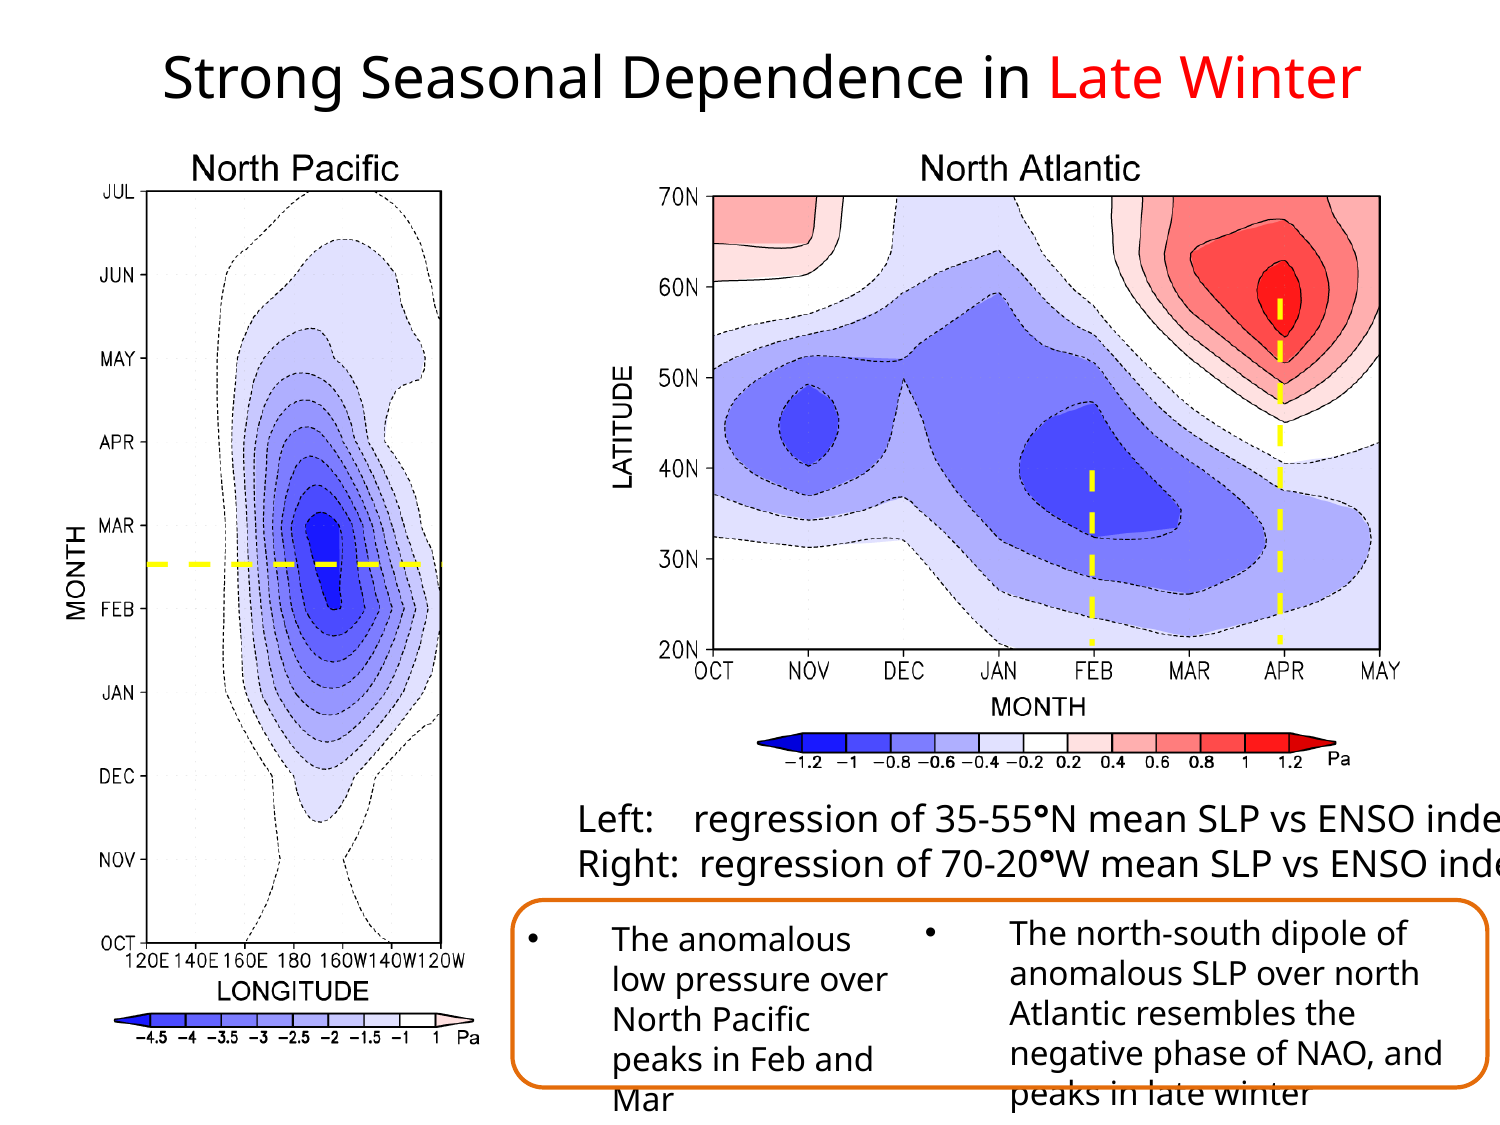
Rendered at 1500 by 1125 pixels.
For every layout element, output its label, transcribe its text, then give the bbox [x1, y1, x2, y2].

text_box Left: regression of 35-55°N mean SLP vs ENSO index Right: regression of 70-20°W mean SLP vs ENSO index [1404, 787, 1500, 893]
text_box The north-south dipole of anomalous SLP over north Atlantic resembles the negative phase of NAO, and peaks in late winter [913, 893, 1500, 1125]
text_box The anomalous low pressure over North Pacific peaks in Feb and Mar [512, 1070, 913, 1125]
picture [62, 149, 1401, 1050]
text_box [510, 897, 1490, 1090]
title Strong Seasonal Dependence in Late Winter [87, 12, 1438, 138]
